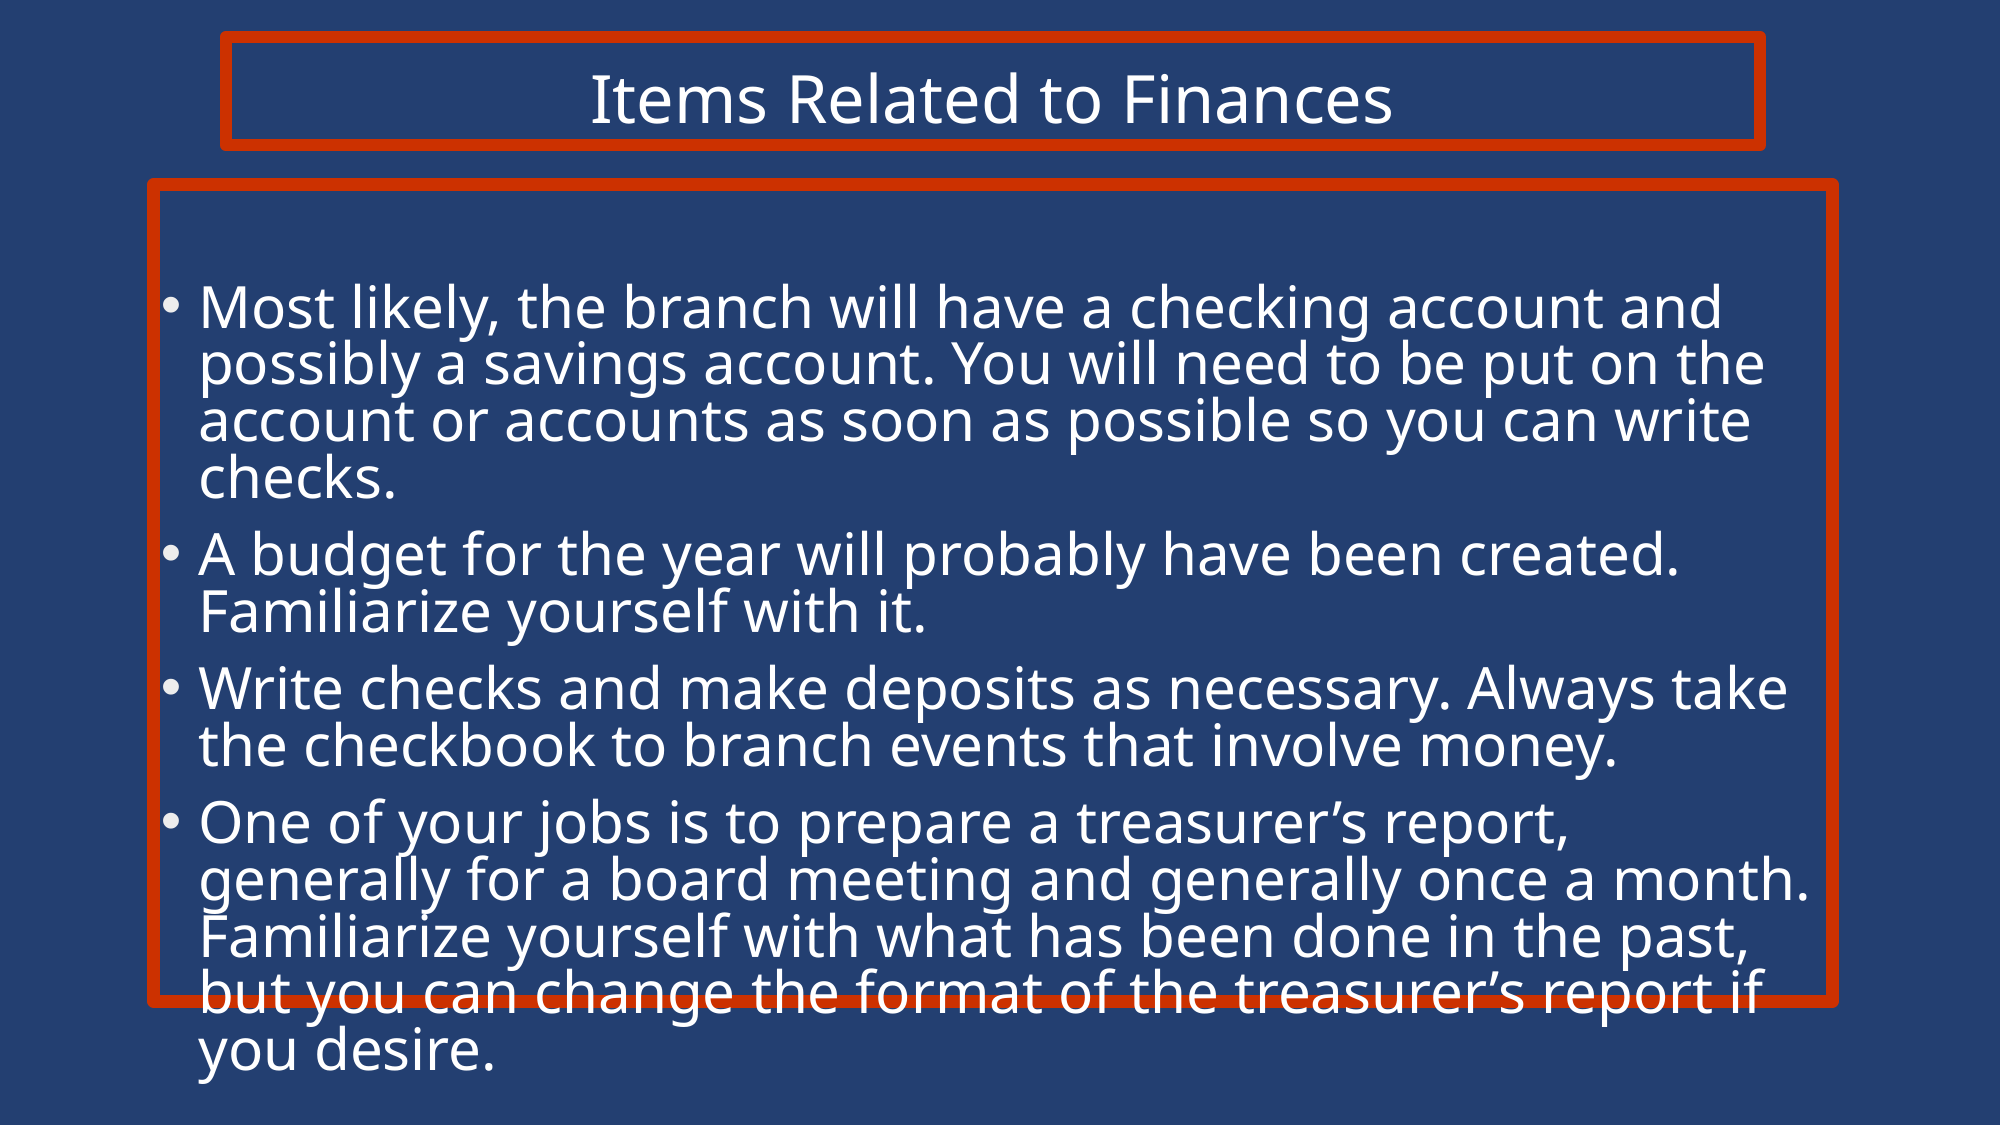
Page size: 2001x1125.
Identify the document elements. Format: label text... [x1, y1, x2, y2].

list Most likely, the branch will have a checking account and possibly a savings account. You will need to be put on the account or accounts as soon as possible so you can write checks. A budget for the year will probably have been created. Familiarize yourself with it. Write checks and make deposits as necessary. Always take the checkbook to branch events that involve money. One of your jobs is to prepare a treasurer’s report, generally for a board meeting and generally once a month. Familiarize yourself with what has been done in the past, but you can change the format of the treasurer’s report if you desire. [152, 184, 1833, 1002]
title Items Related to Finances [225, 36, 1761, 146]
